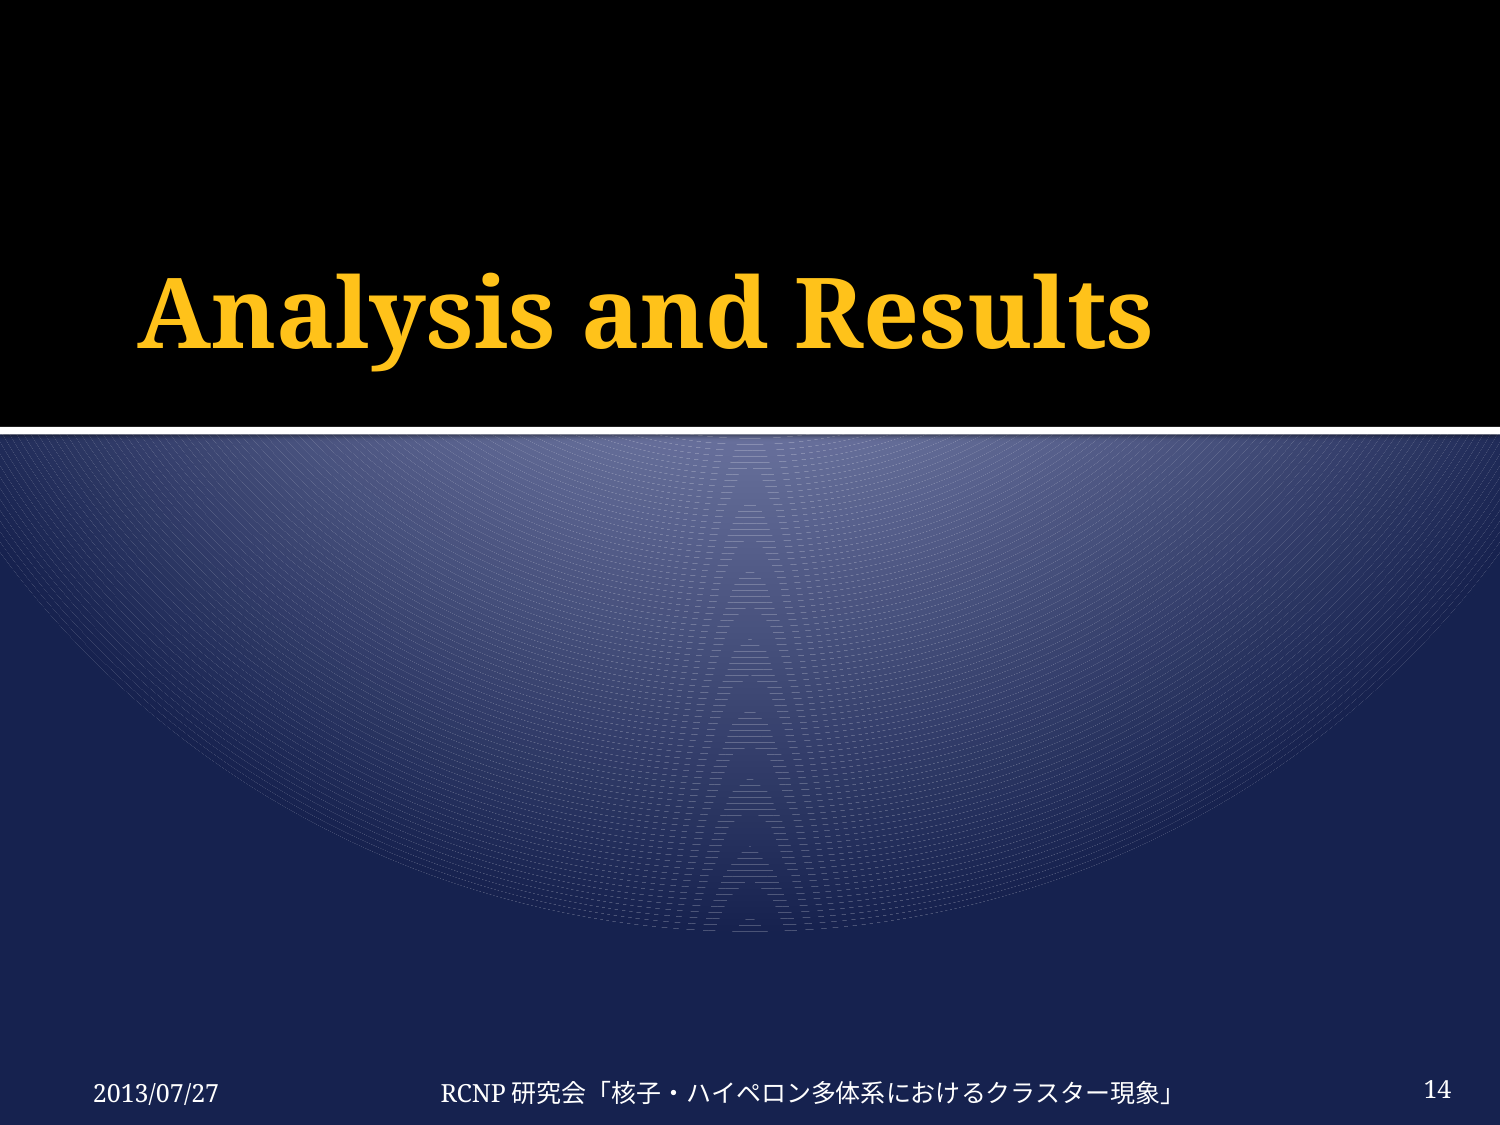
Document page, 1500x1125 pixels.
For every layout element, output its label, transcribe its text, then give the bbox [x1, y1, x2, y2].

footer RCNP研究会「核子・ハイペロン多体系におけるクラスター現象」 [433, 1062, 1337, 1108]
title Analysis and Results [123, 99, 1438, 369]
slide_number 14 [1345, 1062, 1467, 1108]
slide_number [75, 1062, 425, 1108]
